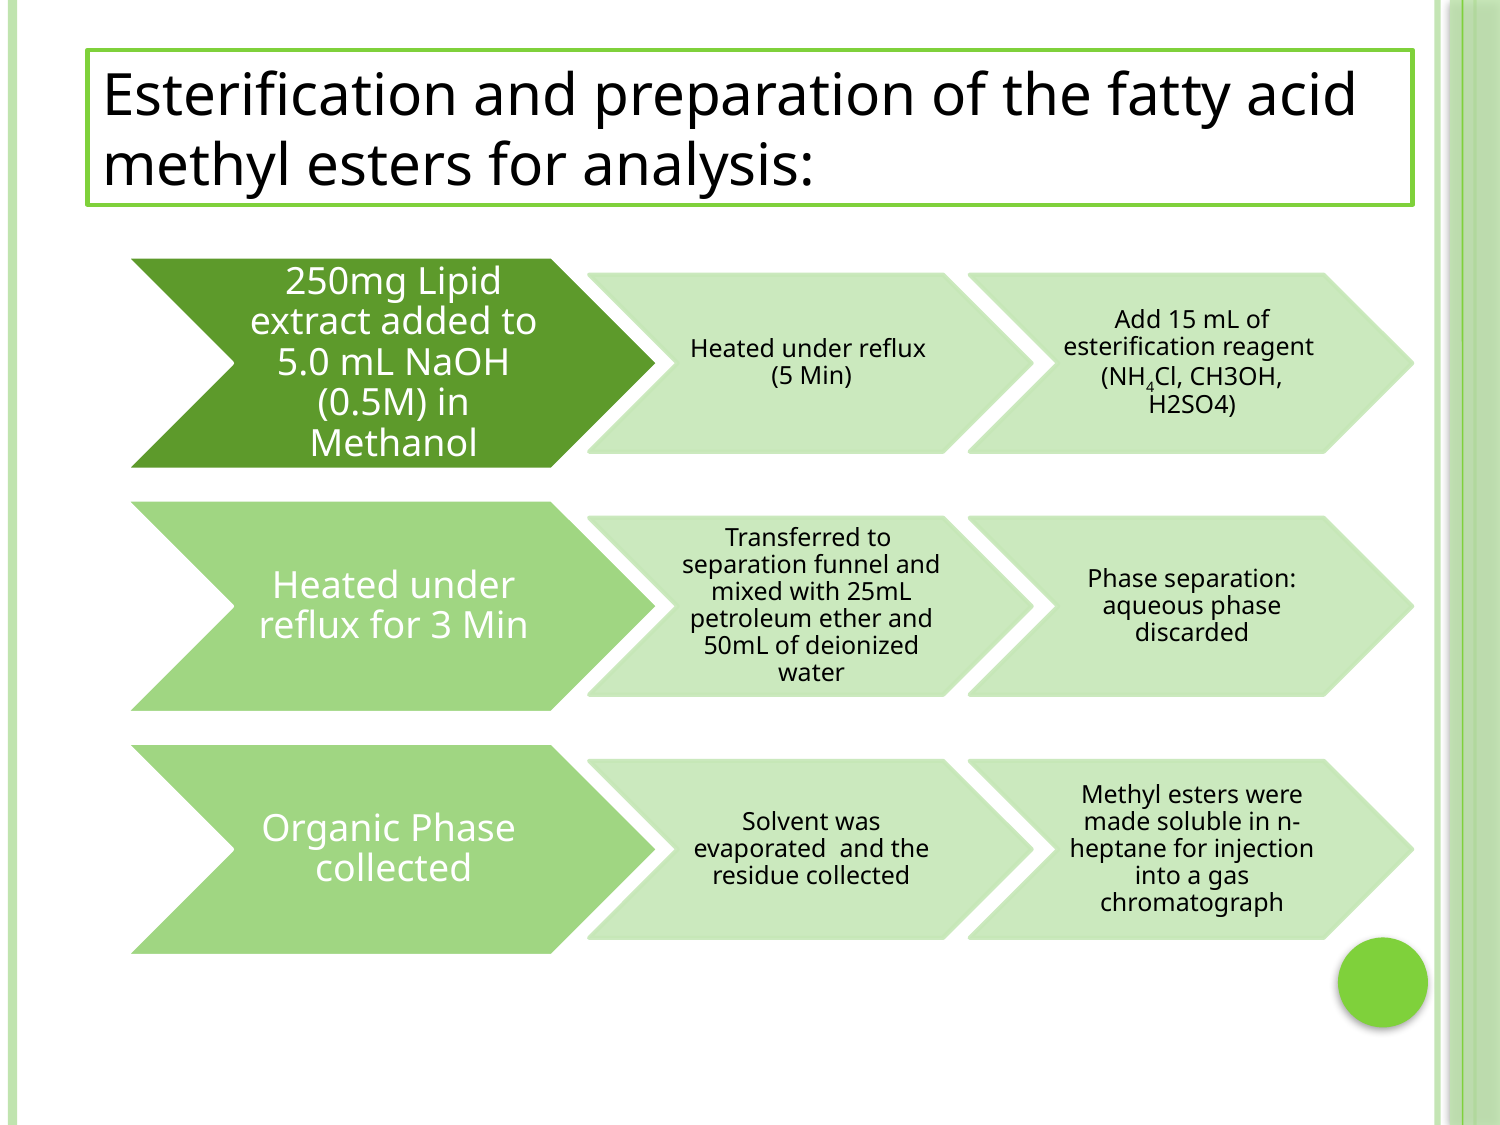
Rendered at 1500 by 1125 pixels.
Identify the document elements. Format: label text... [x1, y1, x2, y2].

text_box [124, 174, 1413, 1038]
text_box Esterification and preparation of the fatty acid methyl esters for analysis: [85, 48, 1415, 207]
